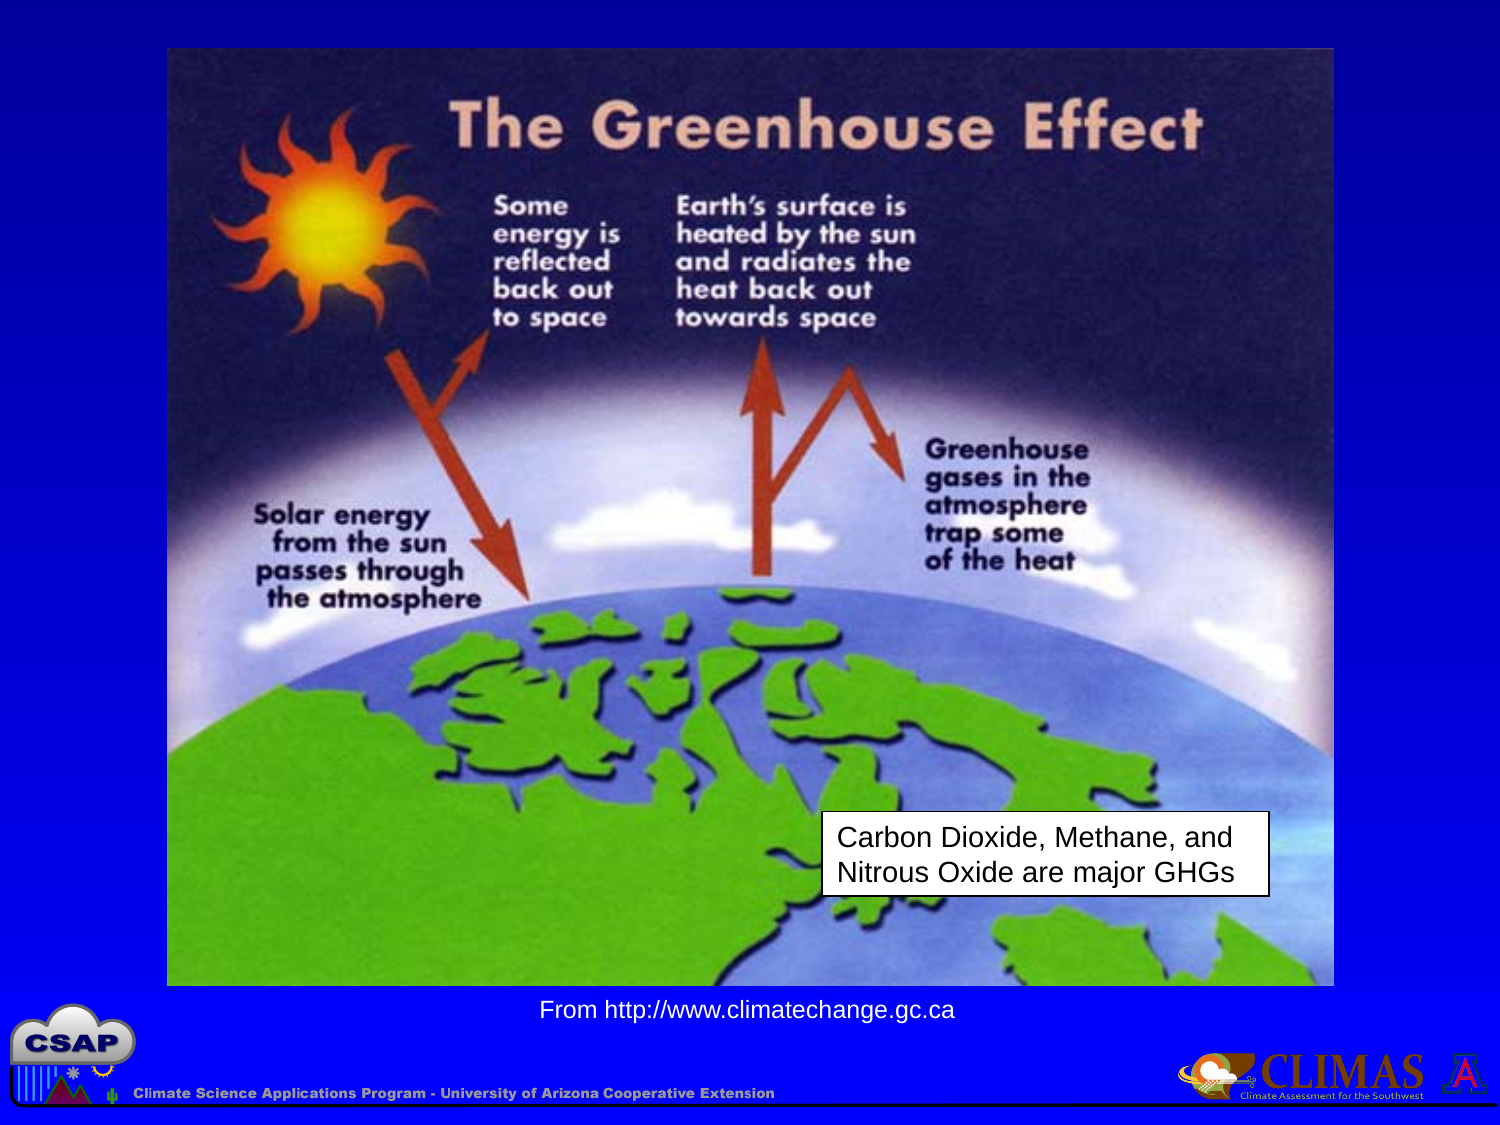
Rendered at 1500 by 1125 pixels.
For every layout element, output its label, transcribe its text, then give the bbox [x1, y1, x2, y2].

picture [0, 993, 1500, 1123]
picture [167, 47, 1334, 986]
text_box From http://www.climatechange.gc.ca [524, 994, 971, 1031]
